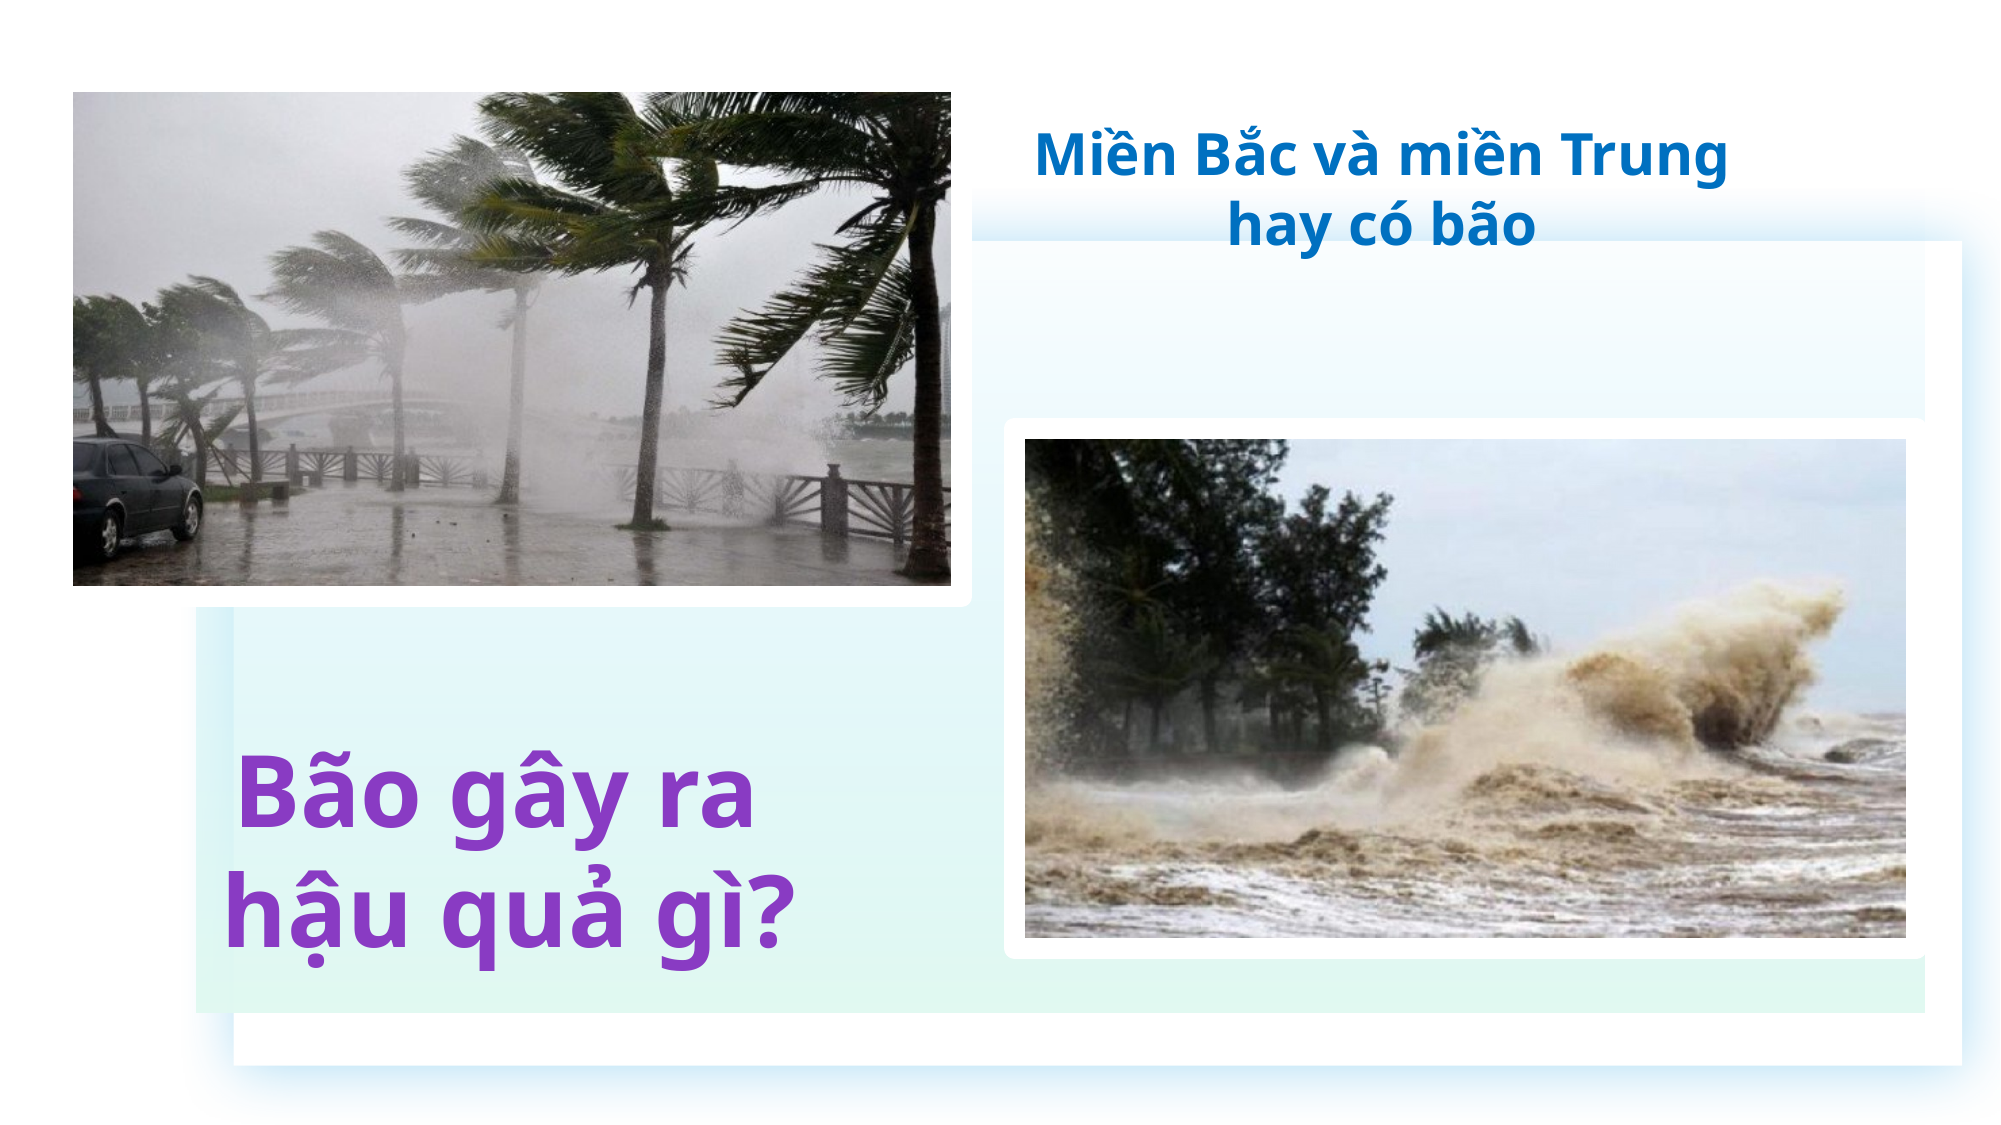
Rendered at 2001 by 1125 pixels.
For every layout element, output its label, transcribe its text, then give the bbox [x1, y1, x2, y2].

text_box Bão gây ra hậu quả gì? [52, 720, 967, 975]
picture [73, 91, 952, 586]
text_box [195, 187, 1926, 1014]
text_box Miền Bắc và miền Trung hay có bão [1003, 109, 1761, 265]
text_box [233, 240, 1963, 1067]
picture [1024, 438, 1906, 938]
